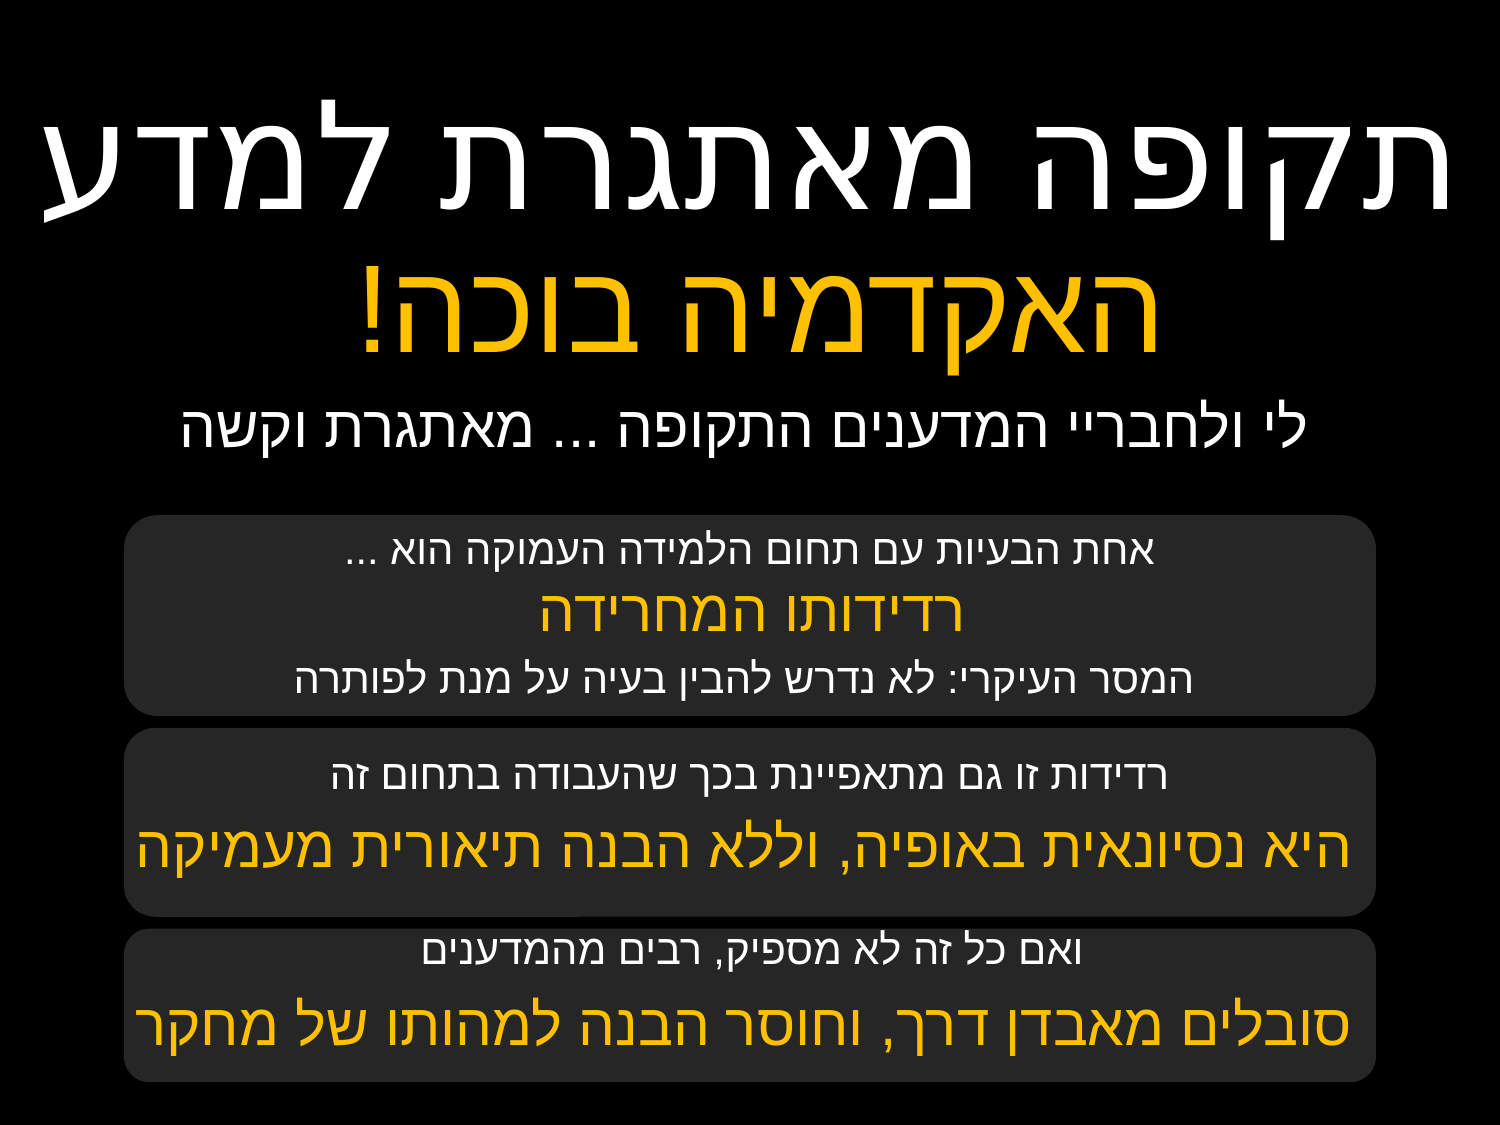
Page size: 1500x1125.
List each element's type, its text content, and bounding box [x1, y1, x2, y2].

list האקדמיה בוכה! לי ולחבריי המדענים התקופה ... מאתגרת וקשה אחת הבעיות עם תחום הלמידה העמוקה הוא ... רדידותו המחרידה המסר העיקרי: לא נדרש להבין בעיה על מנת לפותרה רדידות זו גם מתאפיינת בכך שהעבודה בתחום זה היא נסיונאית באופיה, וללא הבנה תיאורית מעמיקה ואם כל זה לא מספיק, רבים מהמדענים סובלים מאבדן דרך, וחוסר הבנה למהותו של מחקר [41, 219, 1447, 963]
title תקופה מאתגרת למדע [0, 56, 1500, 244]
text_box [121, 963, 1379, 1085]
